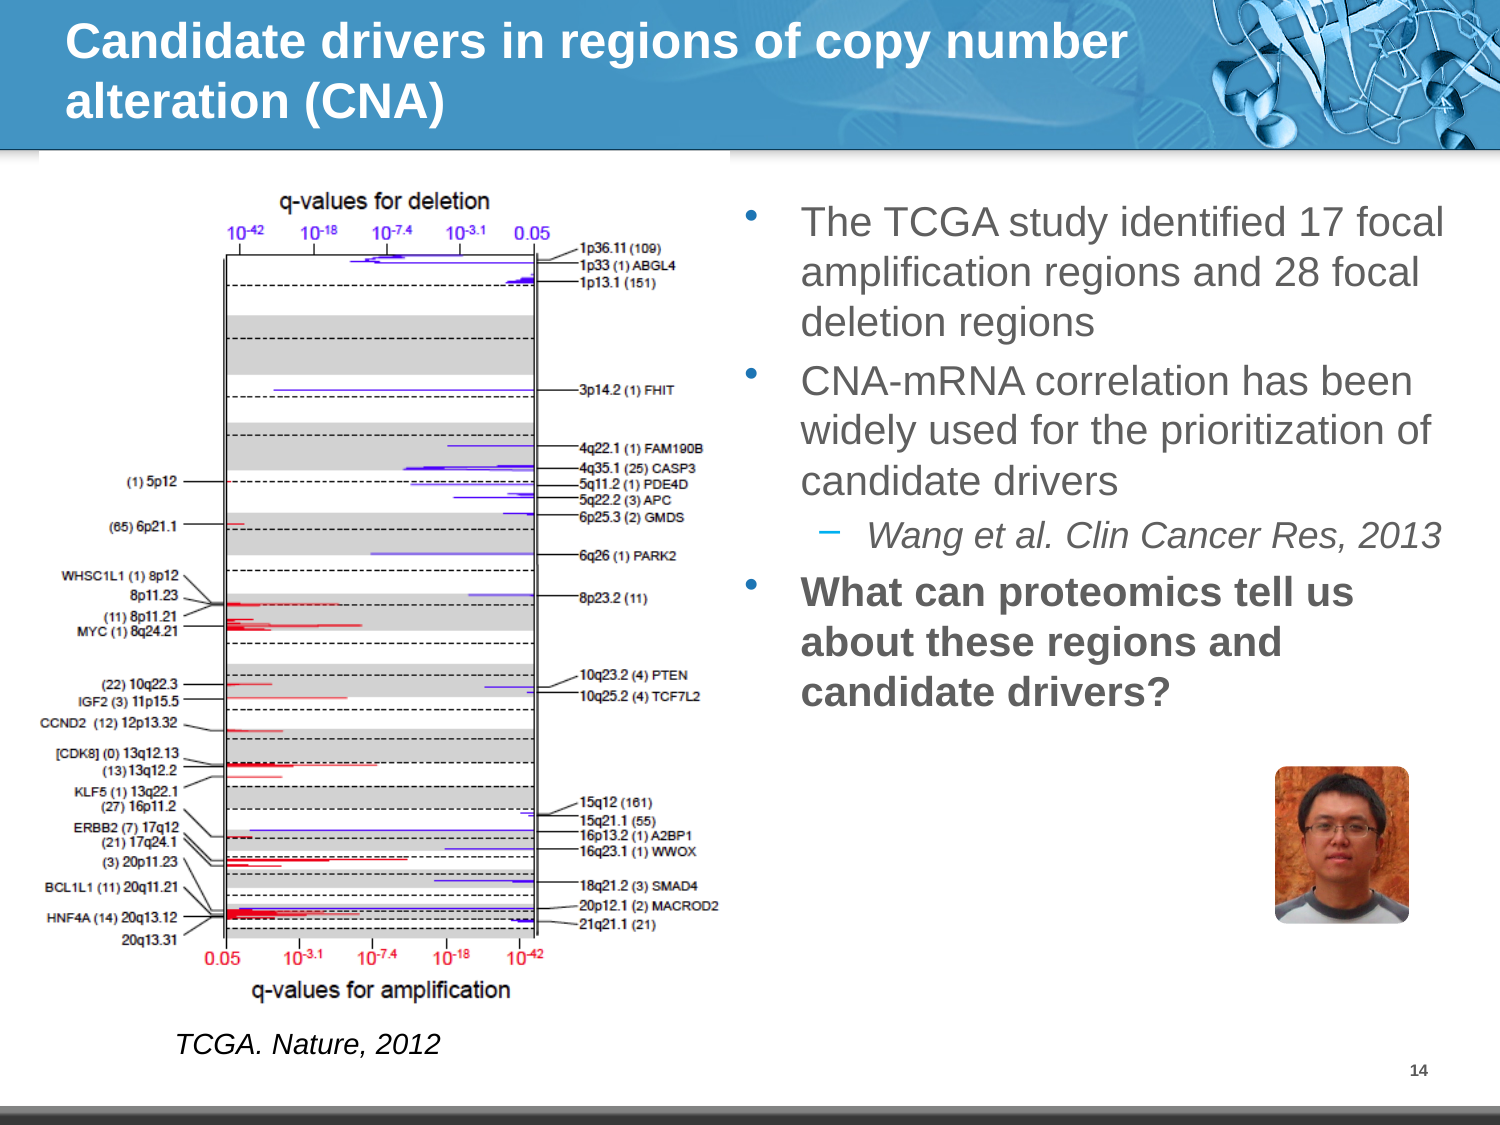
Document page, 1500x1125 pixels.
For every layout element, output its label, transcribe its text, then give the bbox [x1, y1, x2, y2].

picture [0, 0, 1500, 1125]
text_box TCGA. Nature, 2012 [159, 1038, 457, 1068]
list The TCGA study identified 17 focal amplification regions and 28 focal deletion regions CNA-mRNA correlation has been widely used for the prioritization of candidate drivers Wang et al. Clin Cancer Res, 2013 What can proteomics tell us about these regions and candidate drivers? [735, 187, 1462, 1005]
title Candidate drivers in regions of copy number alteration (CNA) [50, 0, 1192, 138]
